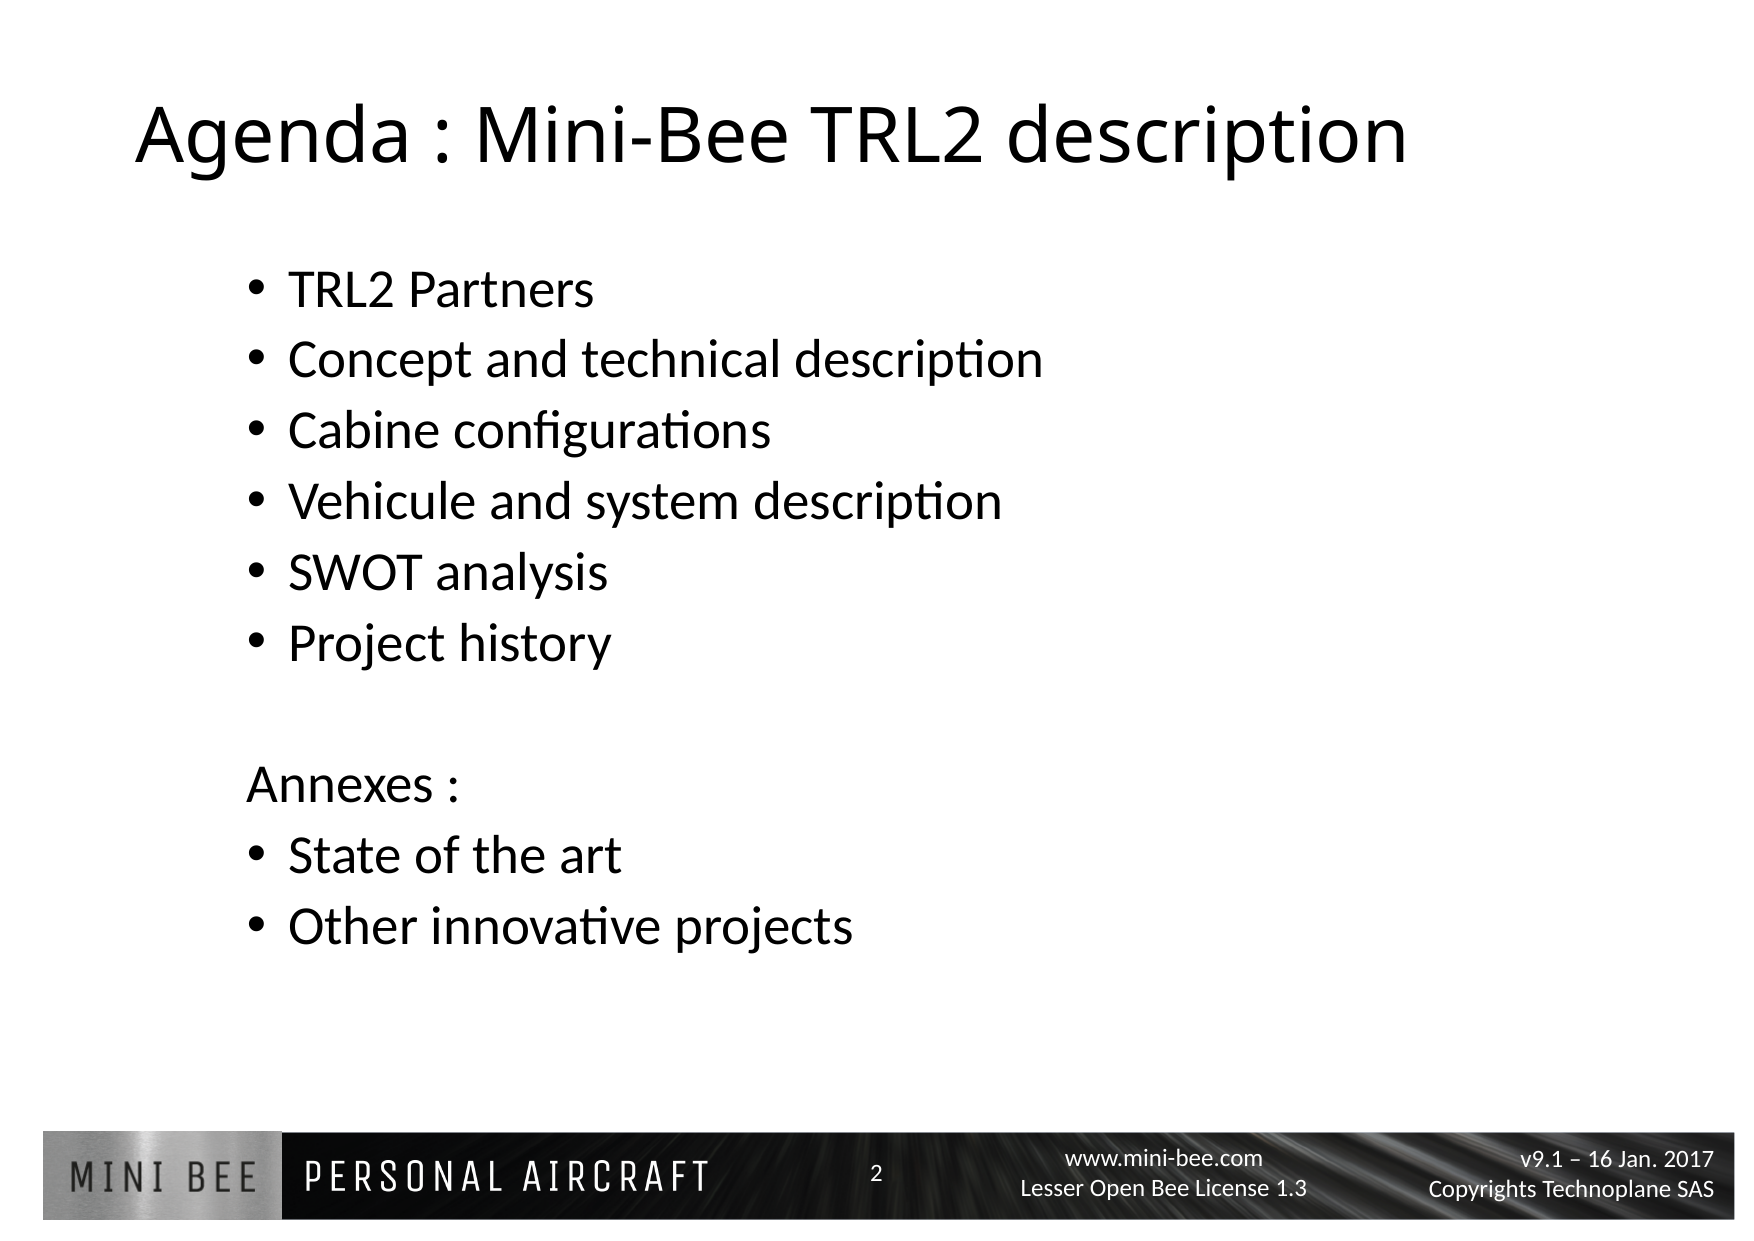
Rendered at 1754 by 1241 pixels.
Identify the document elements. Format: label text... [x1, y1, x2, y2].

slide_number 2 [816, 1149, 937, 1195]
list TRL2 Partners Concept and technical description Cabine configurations Vehicule and system description SWOT analysis Project history Annexes : State of the art Other innovative projects [149, 252, 1662, 1094]
title Agenda : Mini-Bee TRL2 description [120, 66, 1634, 210]
picture [43, 1131, 1739, 1220]
